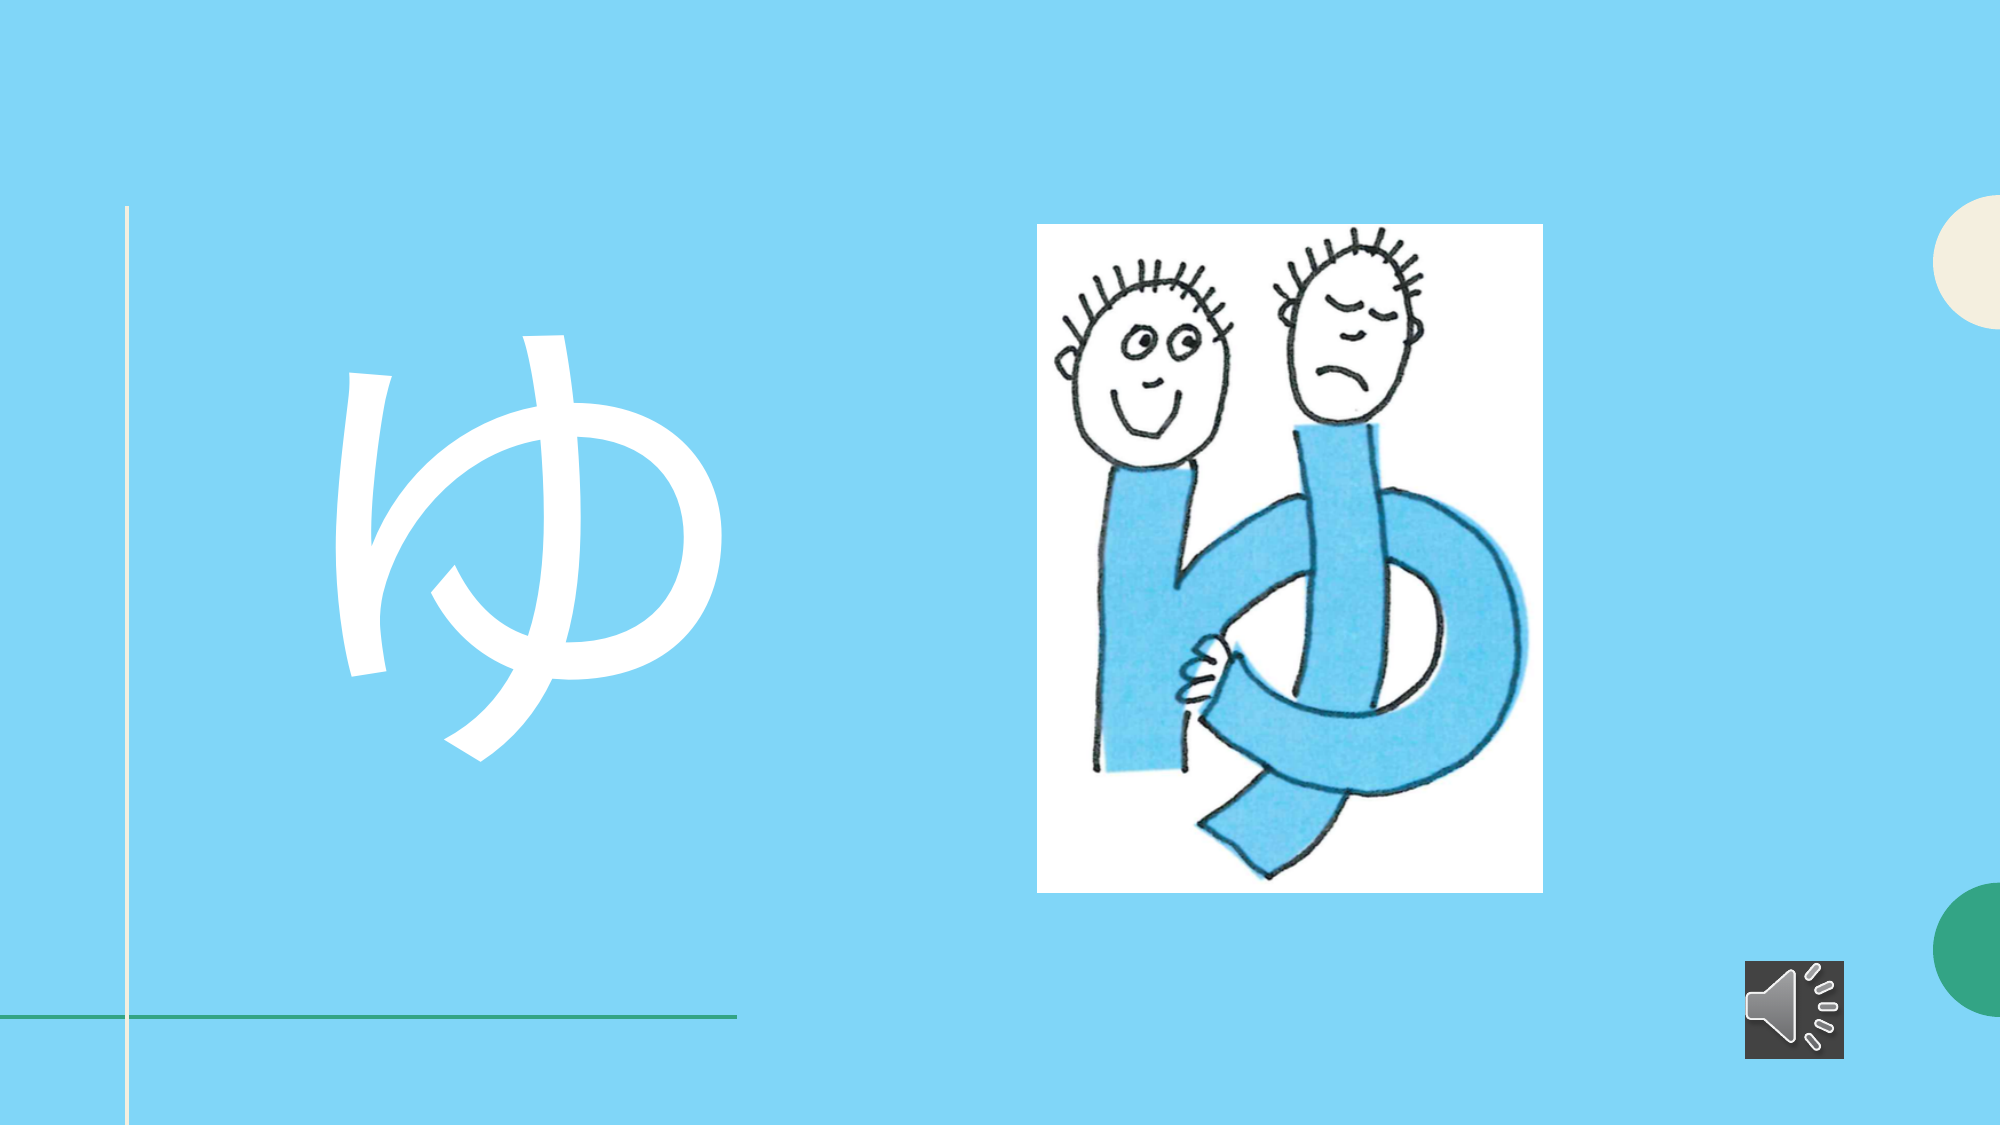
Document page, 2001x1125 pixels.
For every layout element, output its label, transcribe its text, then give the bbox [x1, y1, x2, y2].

text_box ゆ [255, 224, 914, 838]
picture [1744, 959, 1845, 1060]
picture [1037, 224, 1543, 893]
